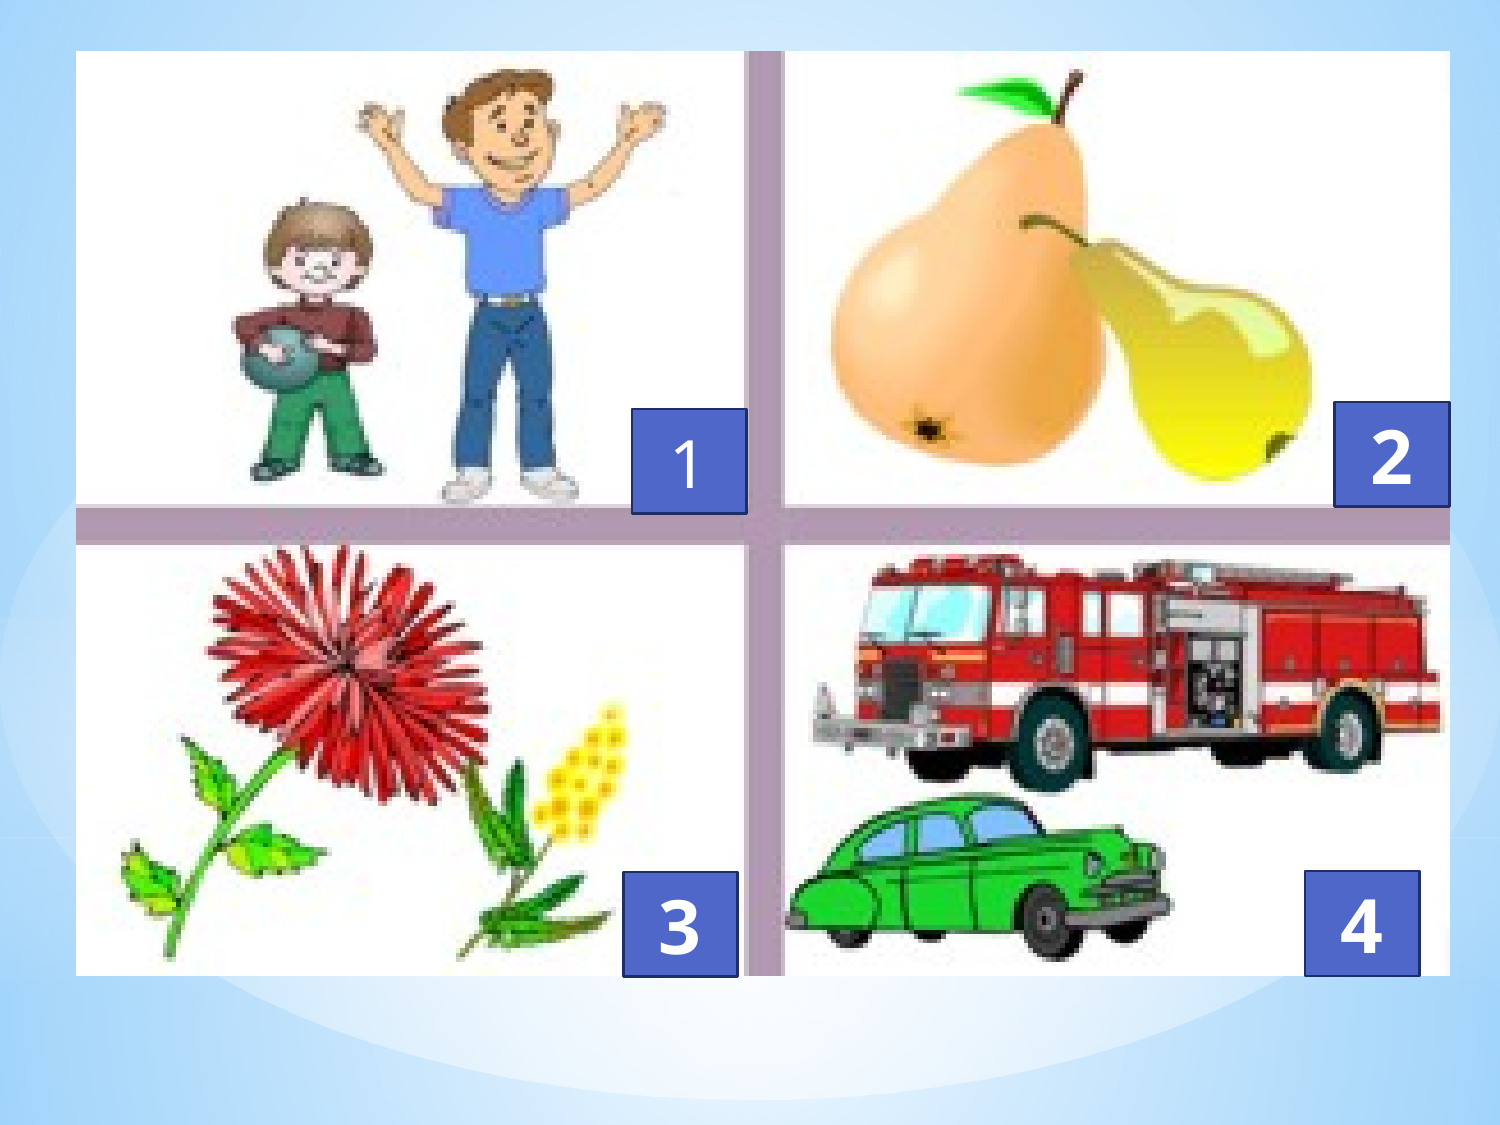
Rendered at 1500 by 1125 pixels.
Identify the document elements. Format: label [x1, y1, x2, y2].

picture [76, 51, 1450, 977]
